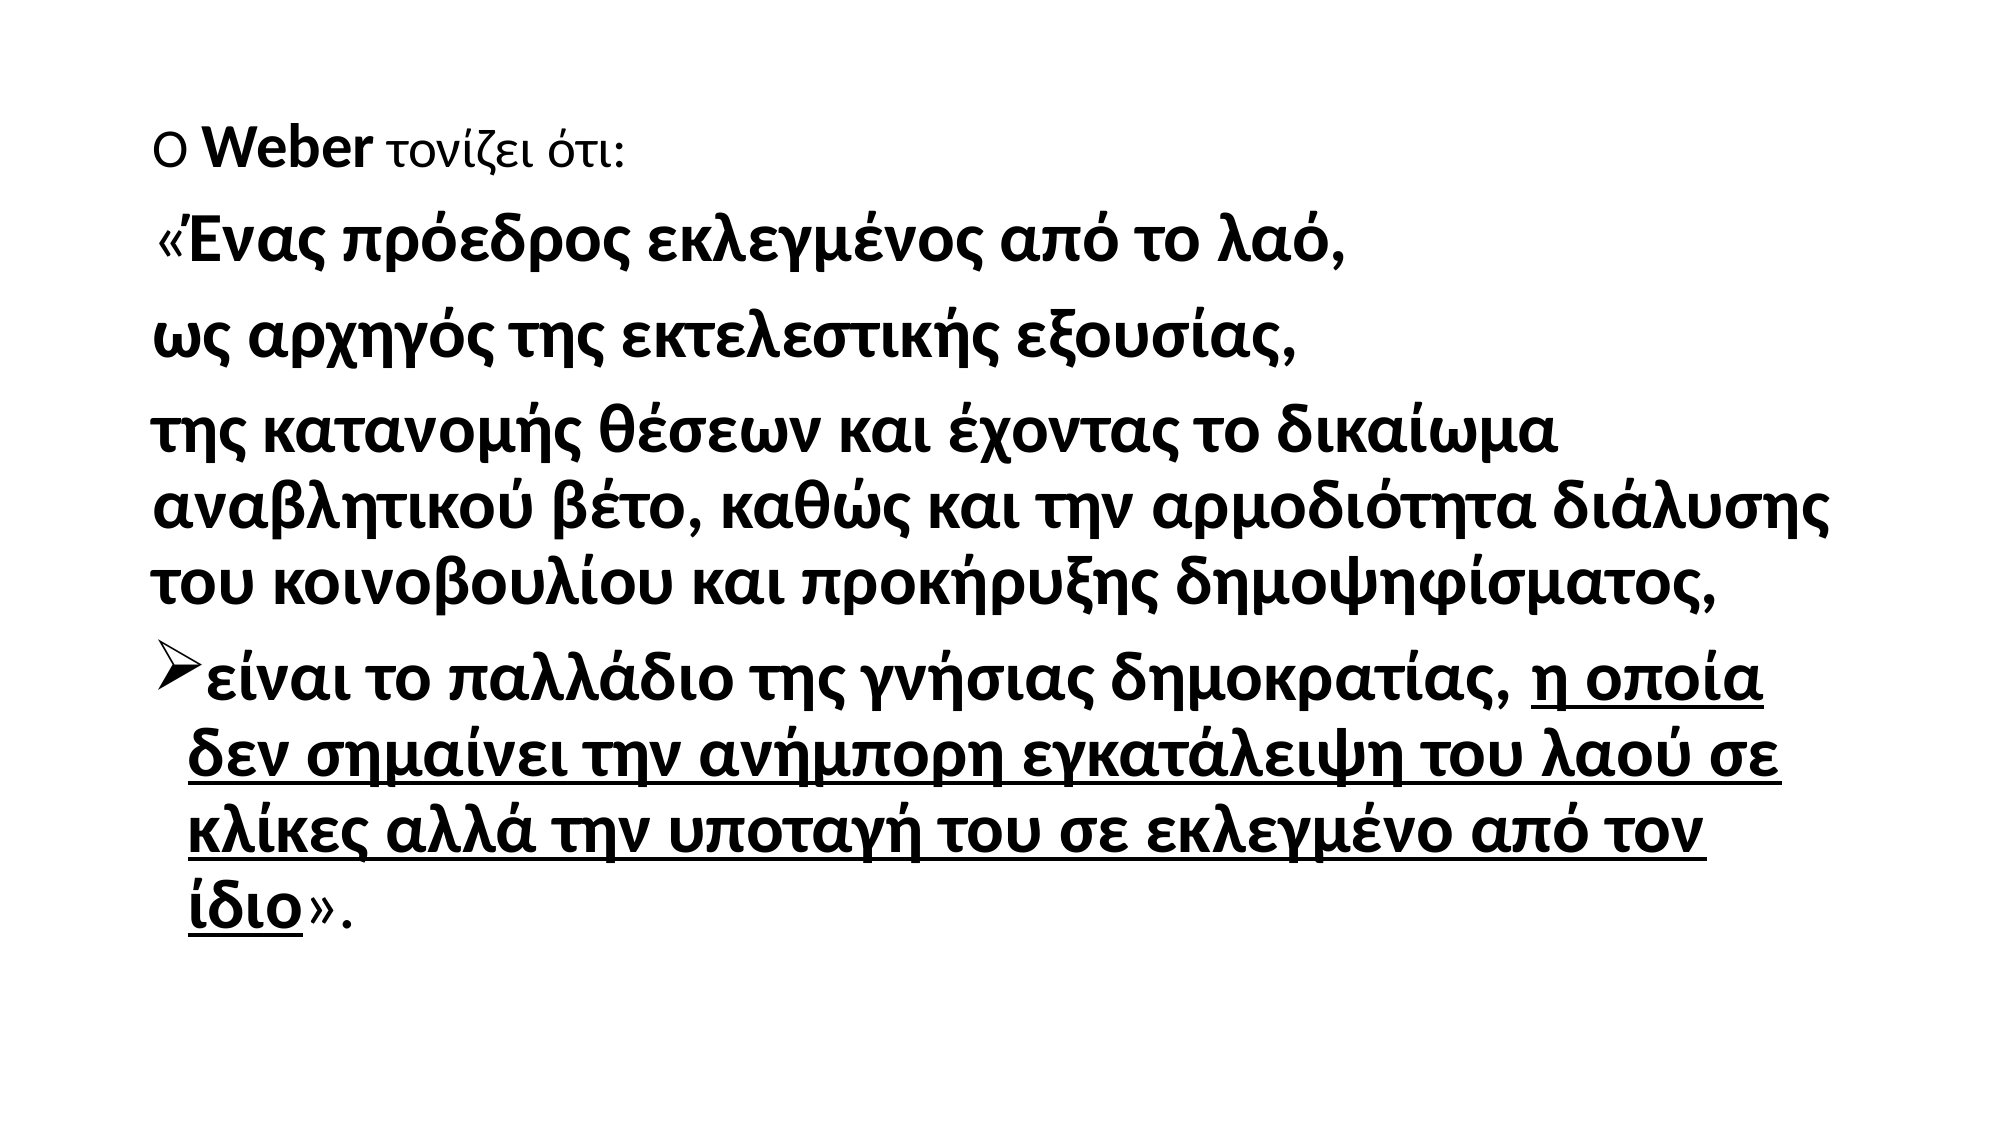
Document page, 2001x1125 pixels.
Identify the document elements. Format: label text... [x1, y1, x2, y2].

list Ο Weber τονίζει ότι: «Ένας πρόεδρος εκλεγμένος από το λαό, ως αρχηγός της εκτελεστικής εξουσίας, της κατανομής θέσεων και έχοντας το δικαίωμα αναβλητικού βέτο, καθώς και την αρμοδιότητα διάλυσης του κοινοβουλίου και προκήρυξης δημοψηφίσματος, είναι το παλλάδιο της γνήσιας δημοκρατίας, η οποία δεν σημαίνει την ανήμπορη εγκατάλειψη του λαού σε κλίκες αλλά την υποταγή του σε εκλεγμένο από τον ίδιο». [137, 106, 1873, 1014]
